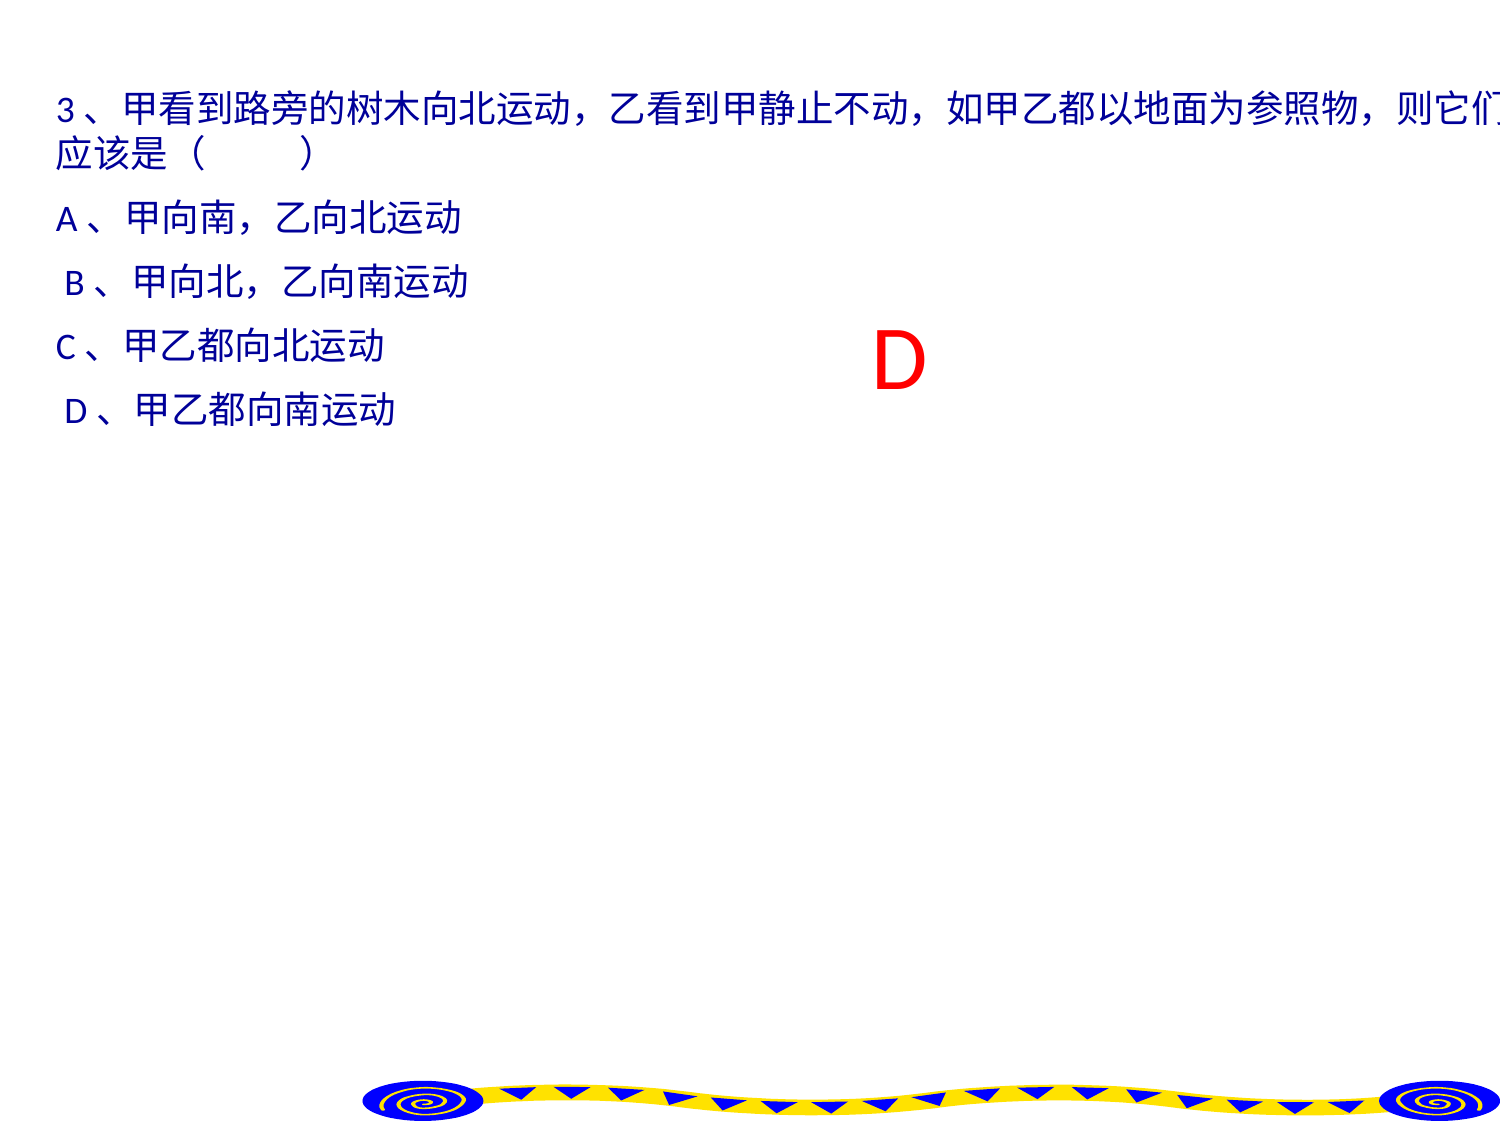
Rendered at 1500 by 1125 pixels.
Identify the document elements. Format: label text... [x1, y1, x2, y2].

text_box 3、甲看到路旁的树木向北运动，乙看到甲静止不动，如甲乙都以地面为参照物，则它们应该是（ ） A、甲向南，乙向北运动 B、甲向北，乙向南运动 C、甲乙都向北运动 D、甲乙都向南运动 [41, 78, 1500, 438]
picture [362, 1074, 1500, 1125]
text_box D [856, 290, 939, 416]
